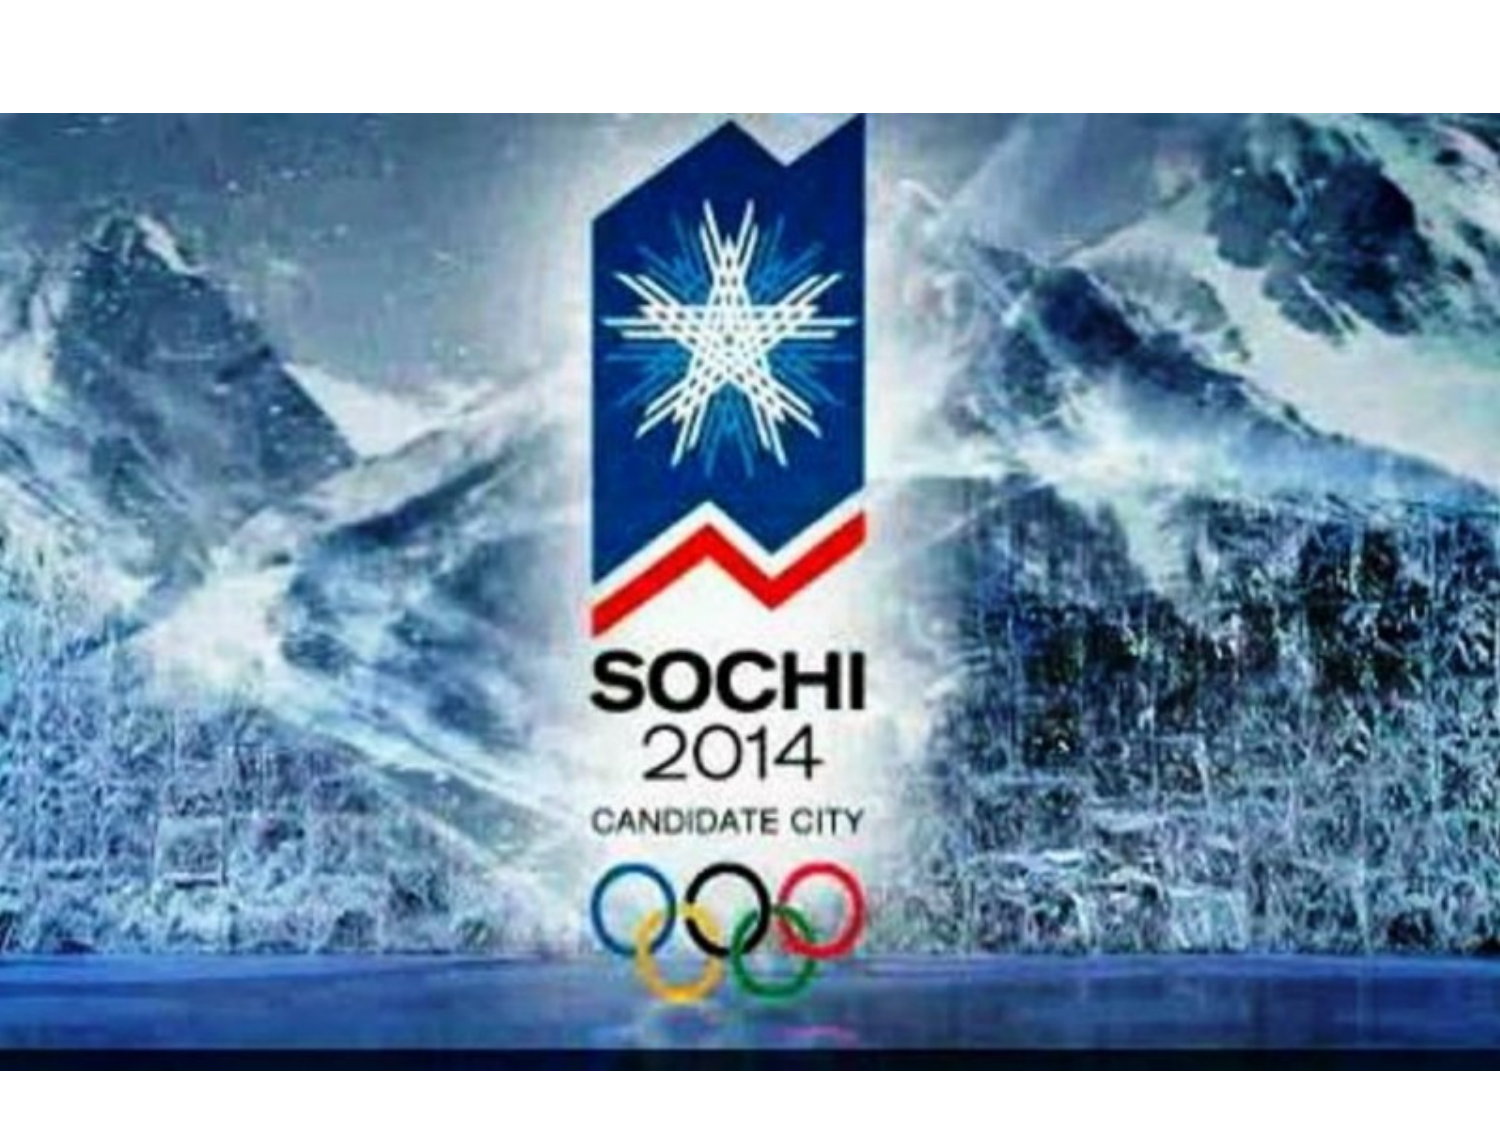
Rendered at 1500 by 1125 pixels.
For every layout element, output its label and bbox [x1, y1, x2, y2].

picture [0, 113, 1500, 1071]
